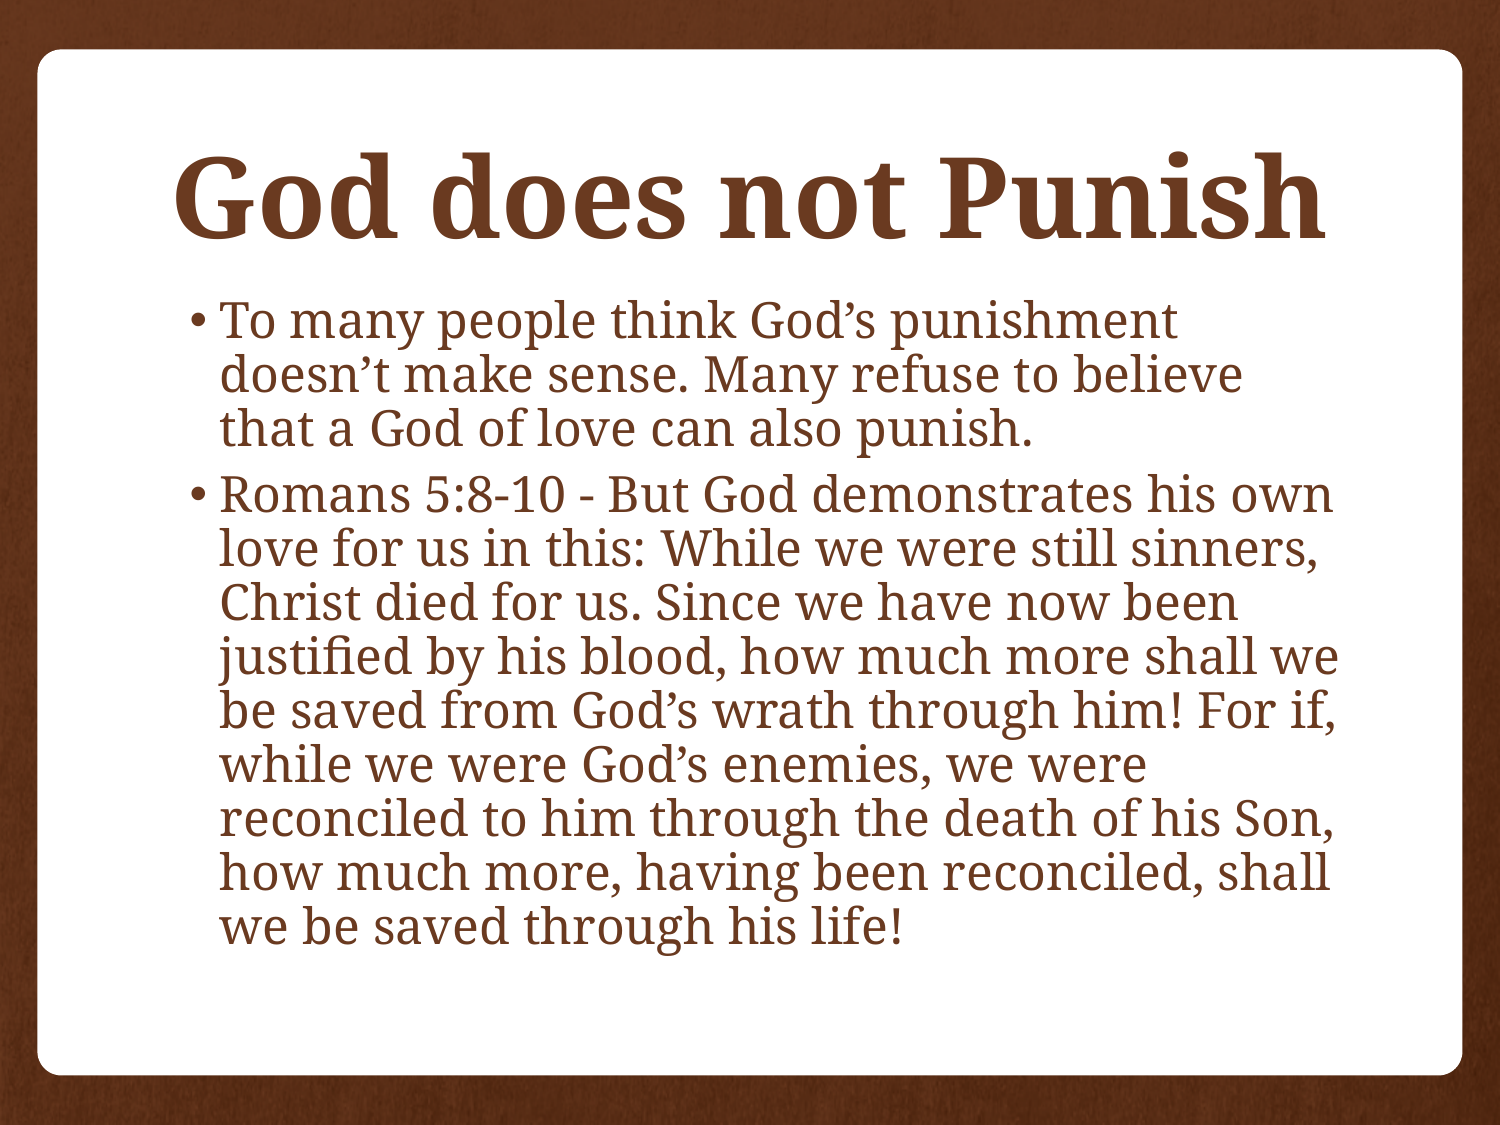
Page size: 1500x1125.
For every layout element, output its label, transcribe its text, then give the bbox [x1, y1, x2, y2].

title God does not Punish [150, 99, 1350, 269]
list To many people think God’s punishment doesn’t make sense. Many refuse to believe that a God of love can also punish. Romans 5:8-10 - But God demonstrates his own love for us in this: While we were still sinners, Christ died for us. Since we have now been justified by his blood, how much more shall we be saved from God’s wrath through him! For if, while we were God’s enemies, we were reconciled to him through the death of his Son, how much more, having been reconciled, shall we be saved through his life! [137, 287, 1363, 1038]
